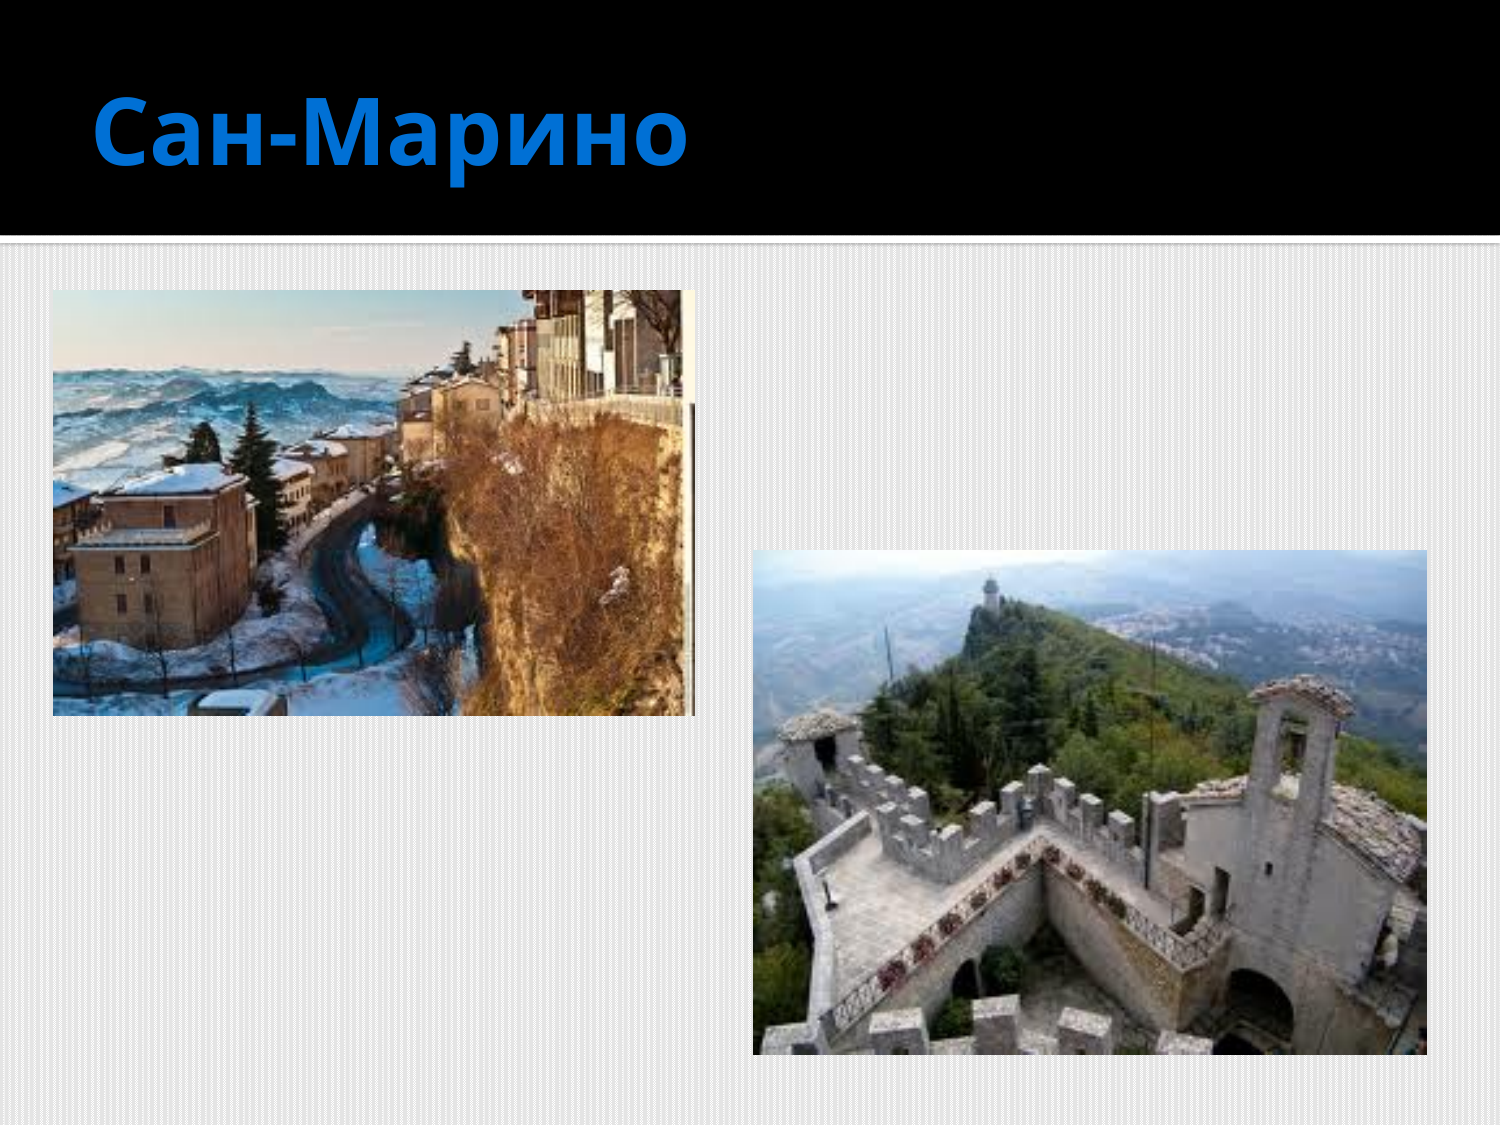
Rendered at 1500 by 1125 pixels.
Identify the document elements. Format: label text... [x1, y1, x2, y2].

title Сан-Марино [75, 24, 1425, 231]
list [753, 550, 1427, 1055]
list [52, 290, 695, 717]
